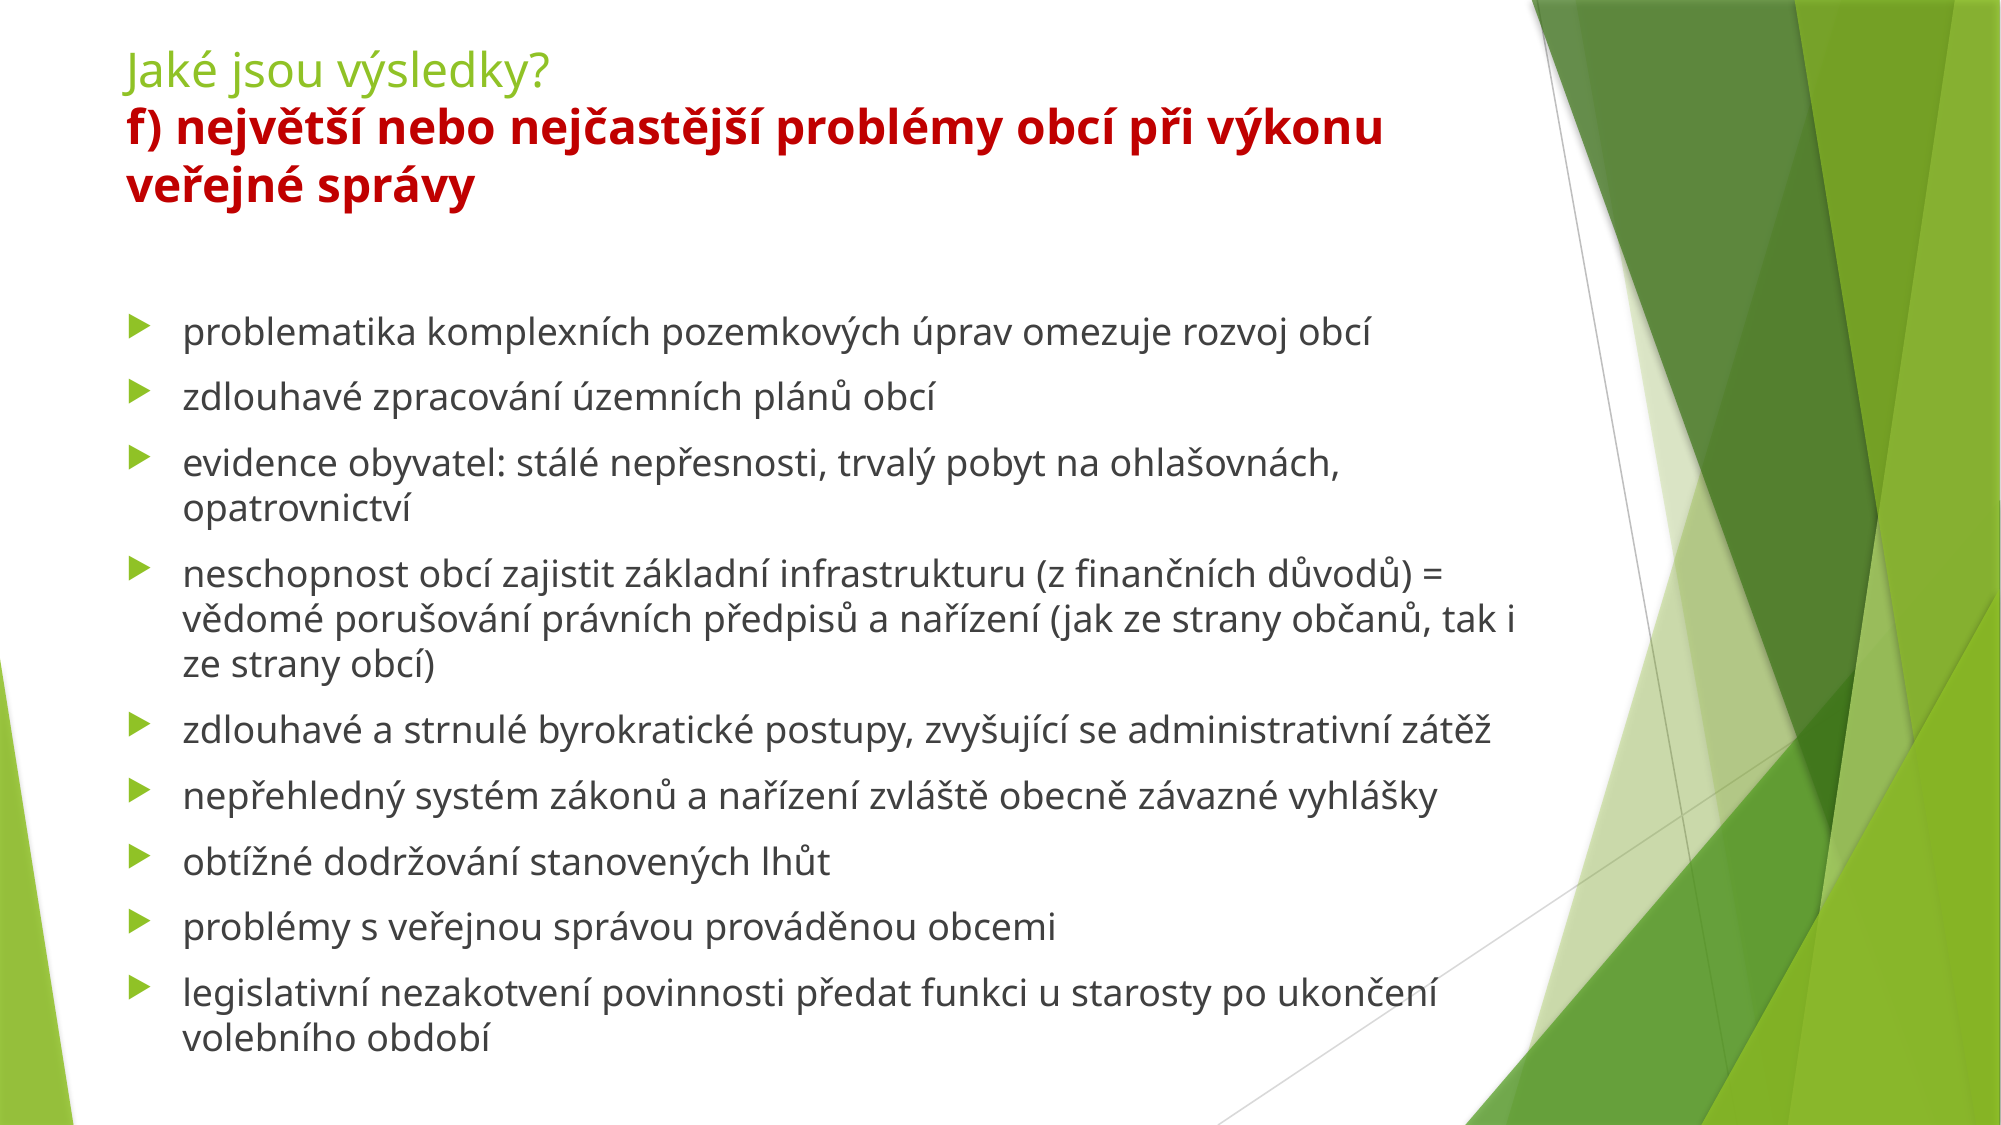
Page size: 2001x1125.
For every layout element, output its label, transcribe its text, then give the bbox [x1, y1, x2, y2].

title Jaké jsou výsledky? f) největší nebo nejčastější problémy obcí při výkonu veřejné správy [111, 31, 1522, 277]
list problematika komplexních pozemkových úprav omezuje rozvoj obcí zdlouhavé zpracování územních plánů obcí evidence obyvatel: stálé nepřesnosti, trvalý pobyt na ohlašovnách, opatrovnictví neschopnost obcí zajistit základní infrastrukturu (z finančních důvodů) = vědomé porušování právních předpisů a nařízení (jak ze strany občanů, tak i ze strany obcí) zdlouhavé a strnulé byrokratické postupy, zvyšující se administrativní zátěž nepřehledný systém zákonů a nařízení zvláště obecně závazné vyhlášky obtížné dodržování stanovených lhůt problémy s veřejnou správou prováděnou obcemi legislativní nezakotvení povinnosti předat funkci u starosty po ukončení volebního období [111, 299, 1544, 1097]
